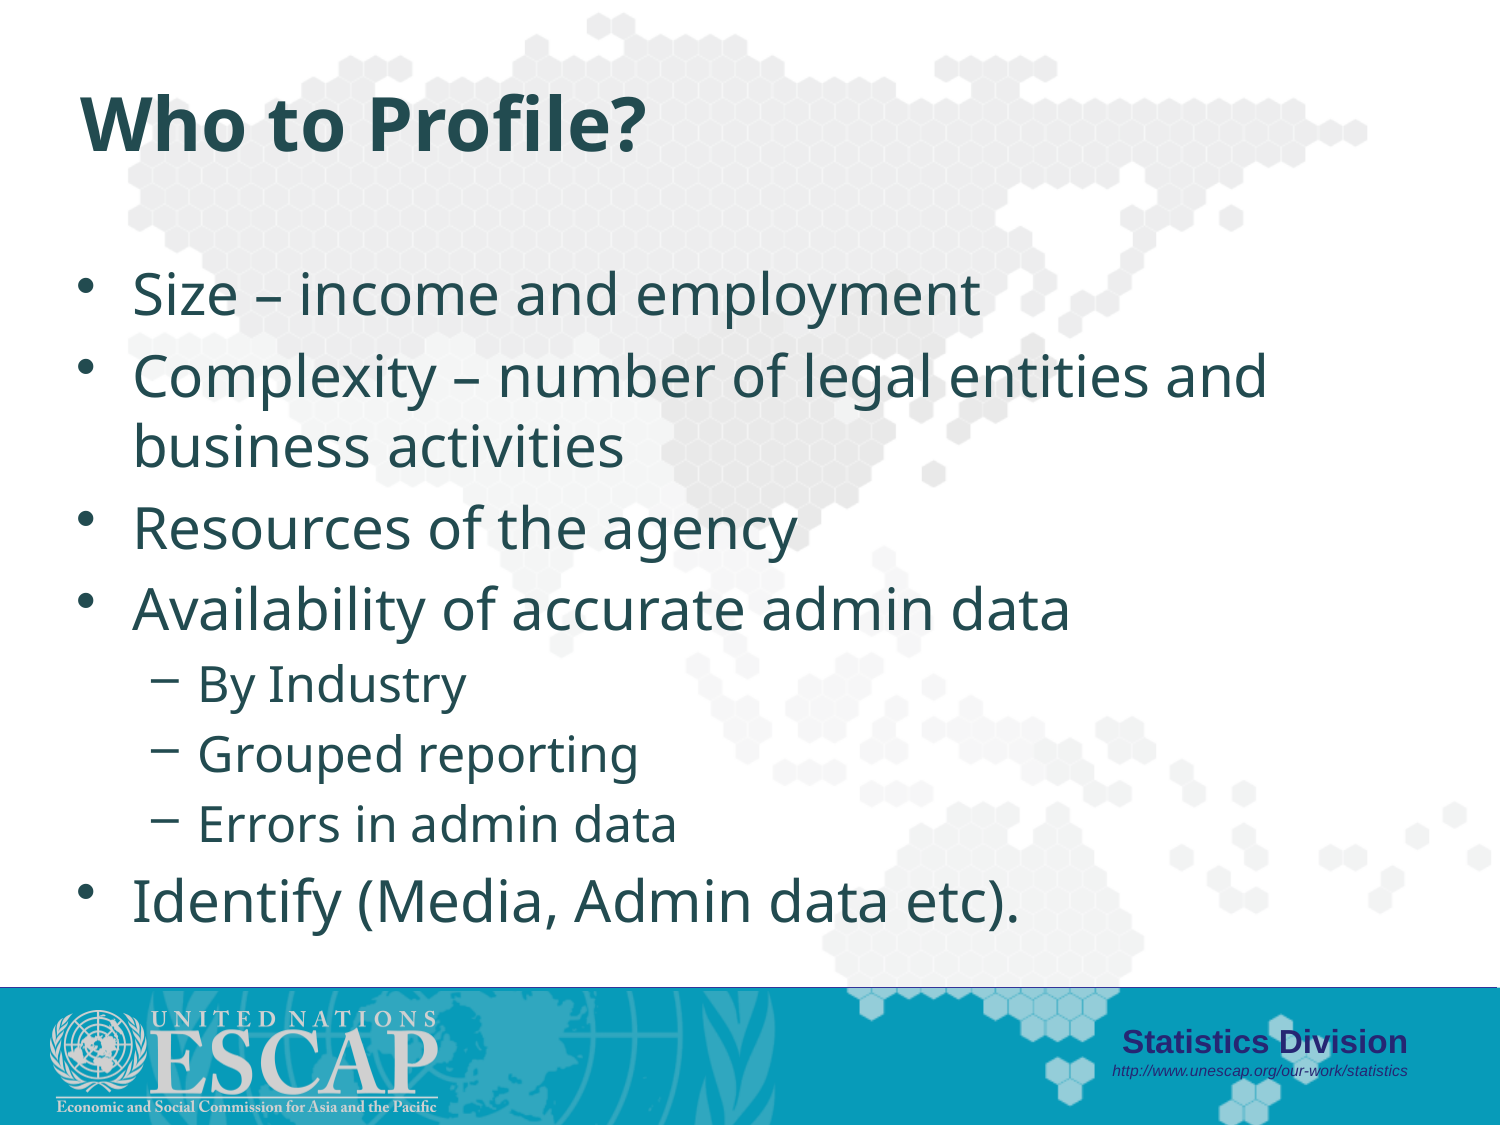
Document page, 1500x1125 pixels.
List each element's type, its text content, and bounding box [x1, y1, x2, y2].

picture [125, 2, 1500, 1125]
title Who to Profile? [65, 62, 1445, 181]
list Size – income and employment Complexity – number of legal entities and business activities Resources of the agency Availability of accurate admin data By Industry Grouped reporting Errors in admin data Identify (Media, Admin data etc). [61, 249, 1446, 976]
